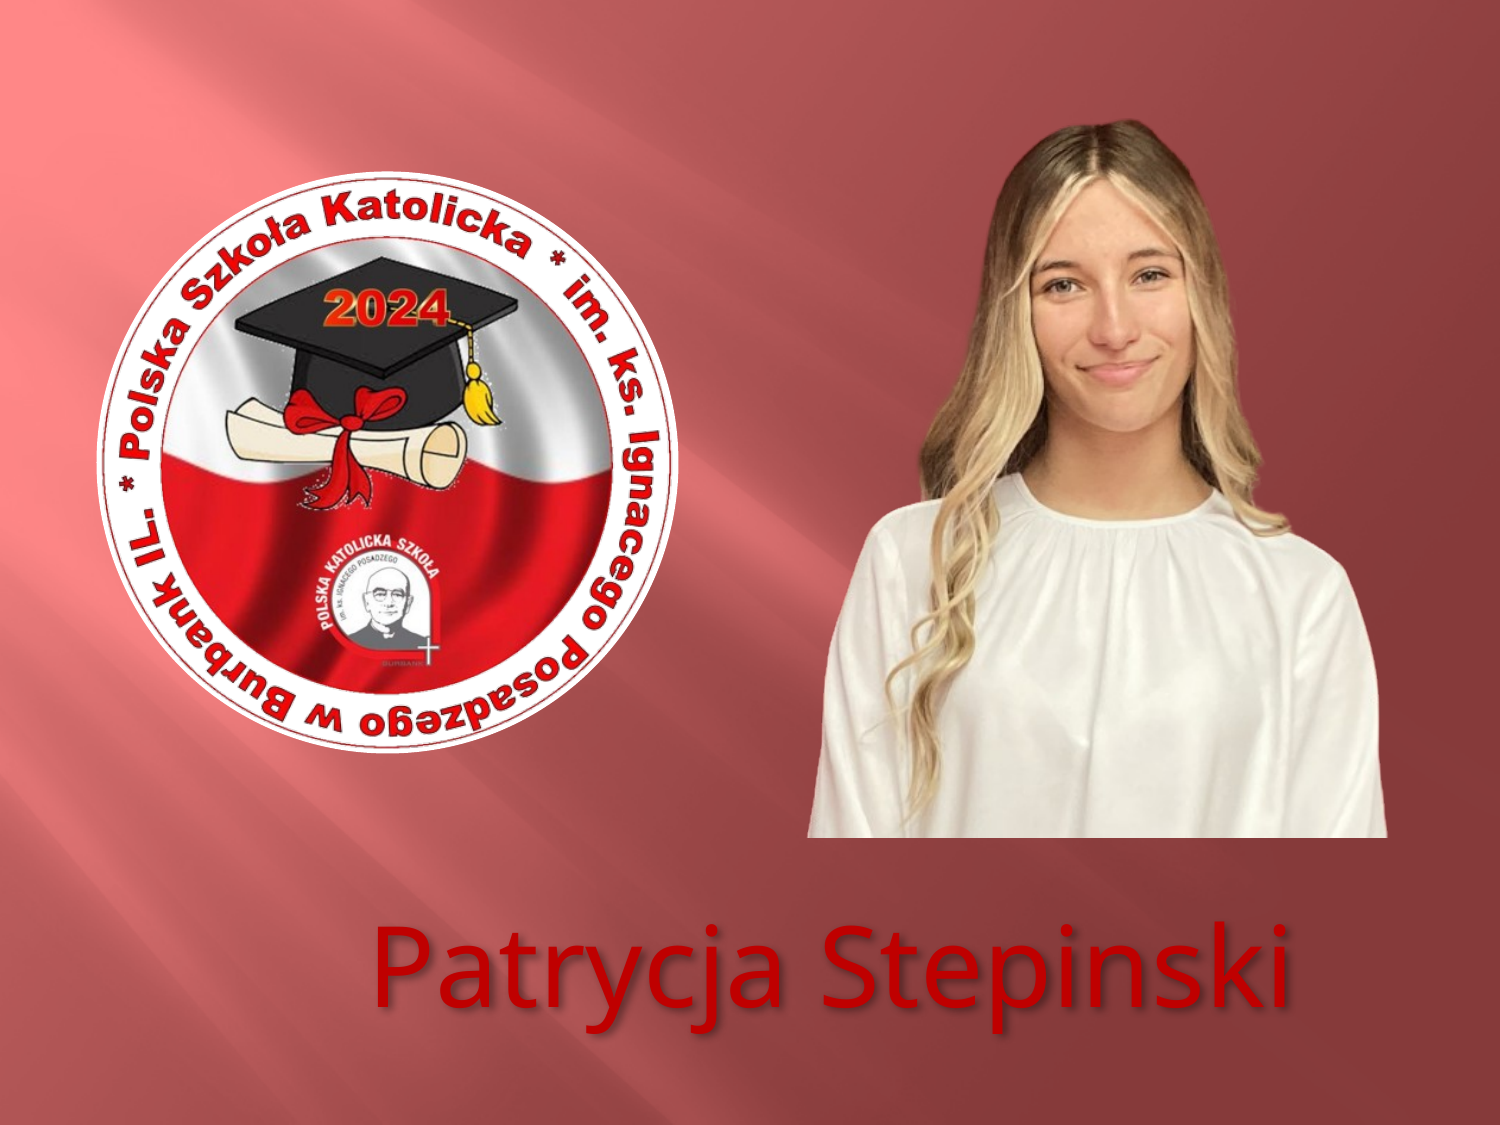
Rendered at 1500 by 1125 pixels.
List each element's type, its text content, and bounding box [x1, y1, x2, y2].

picture [87, 162, 688, 751]
picture [762, 74, 1433, 838]
text_box Patrycja Stepinski [212, 887, 1450, 1038]
